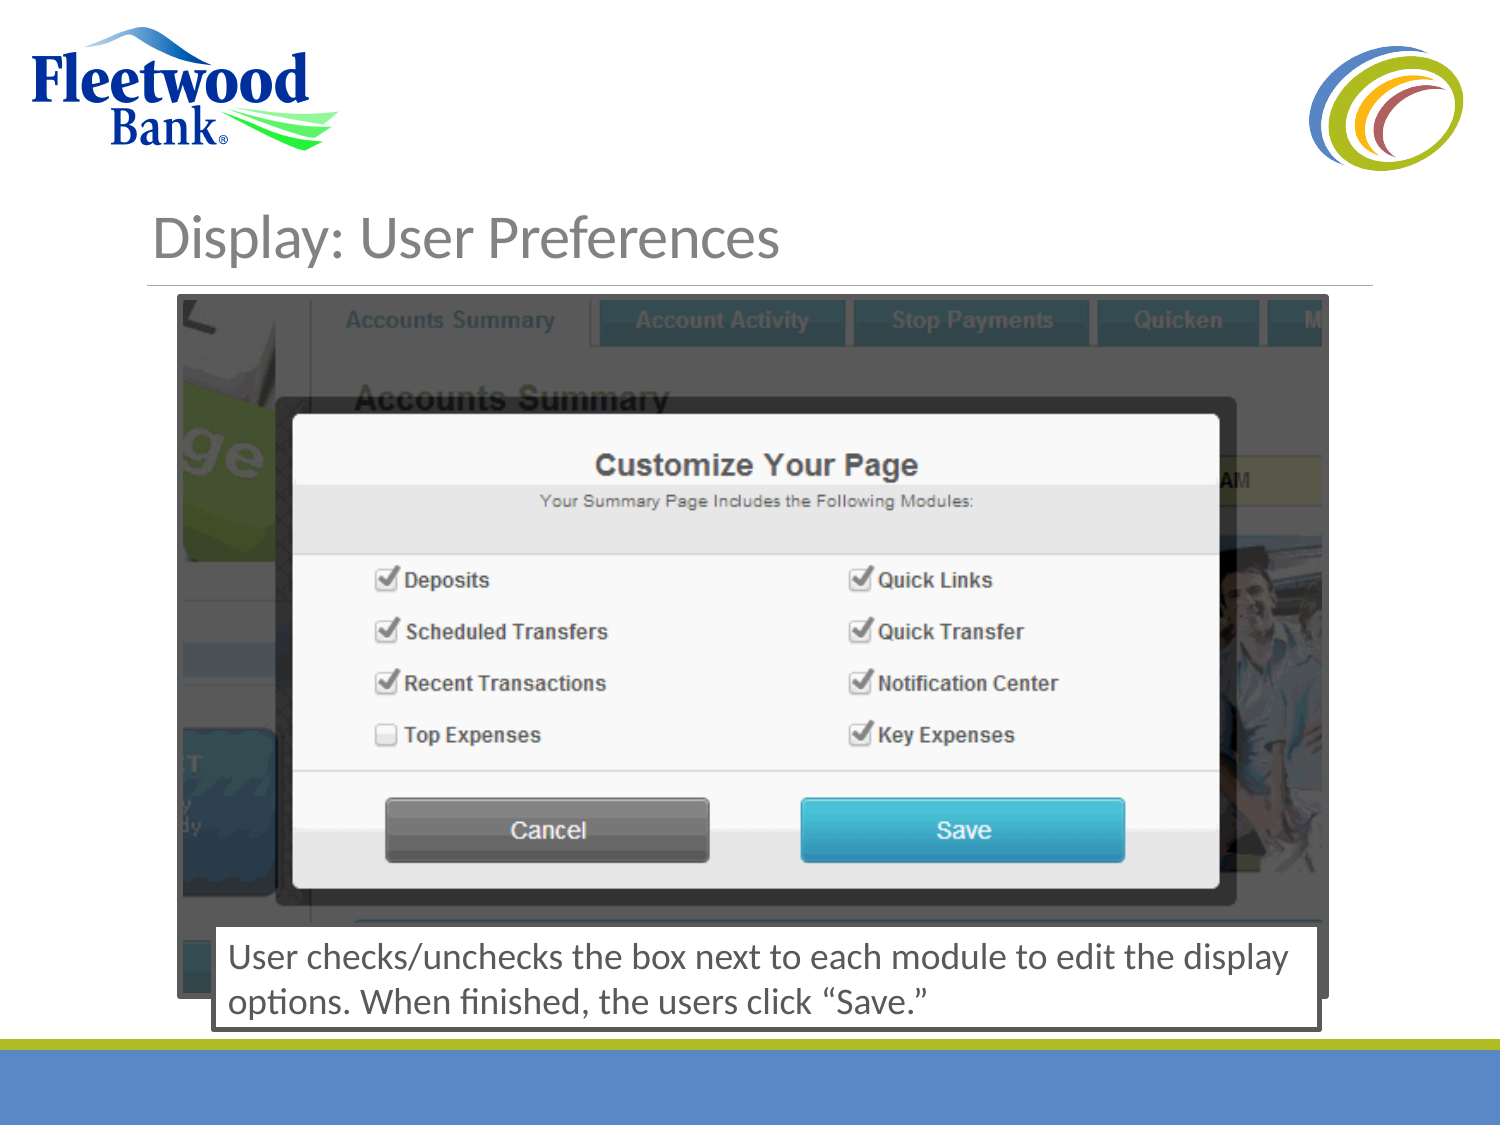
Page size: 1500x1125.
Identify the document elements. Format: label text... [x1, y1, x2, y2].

picture [28, 27, 340, 157]
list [182, 299, 1323, 994]
title Display: User Preferences [137, 153, 1375, 279]
text_box User checks/unchecks the box next to each module to edit the display options. When finished, the users click “Save.” [212, 1002, 1321, 1031]
picture [1295, 35, 1477, 181]
